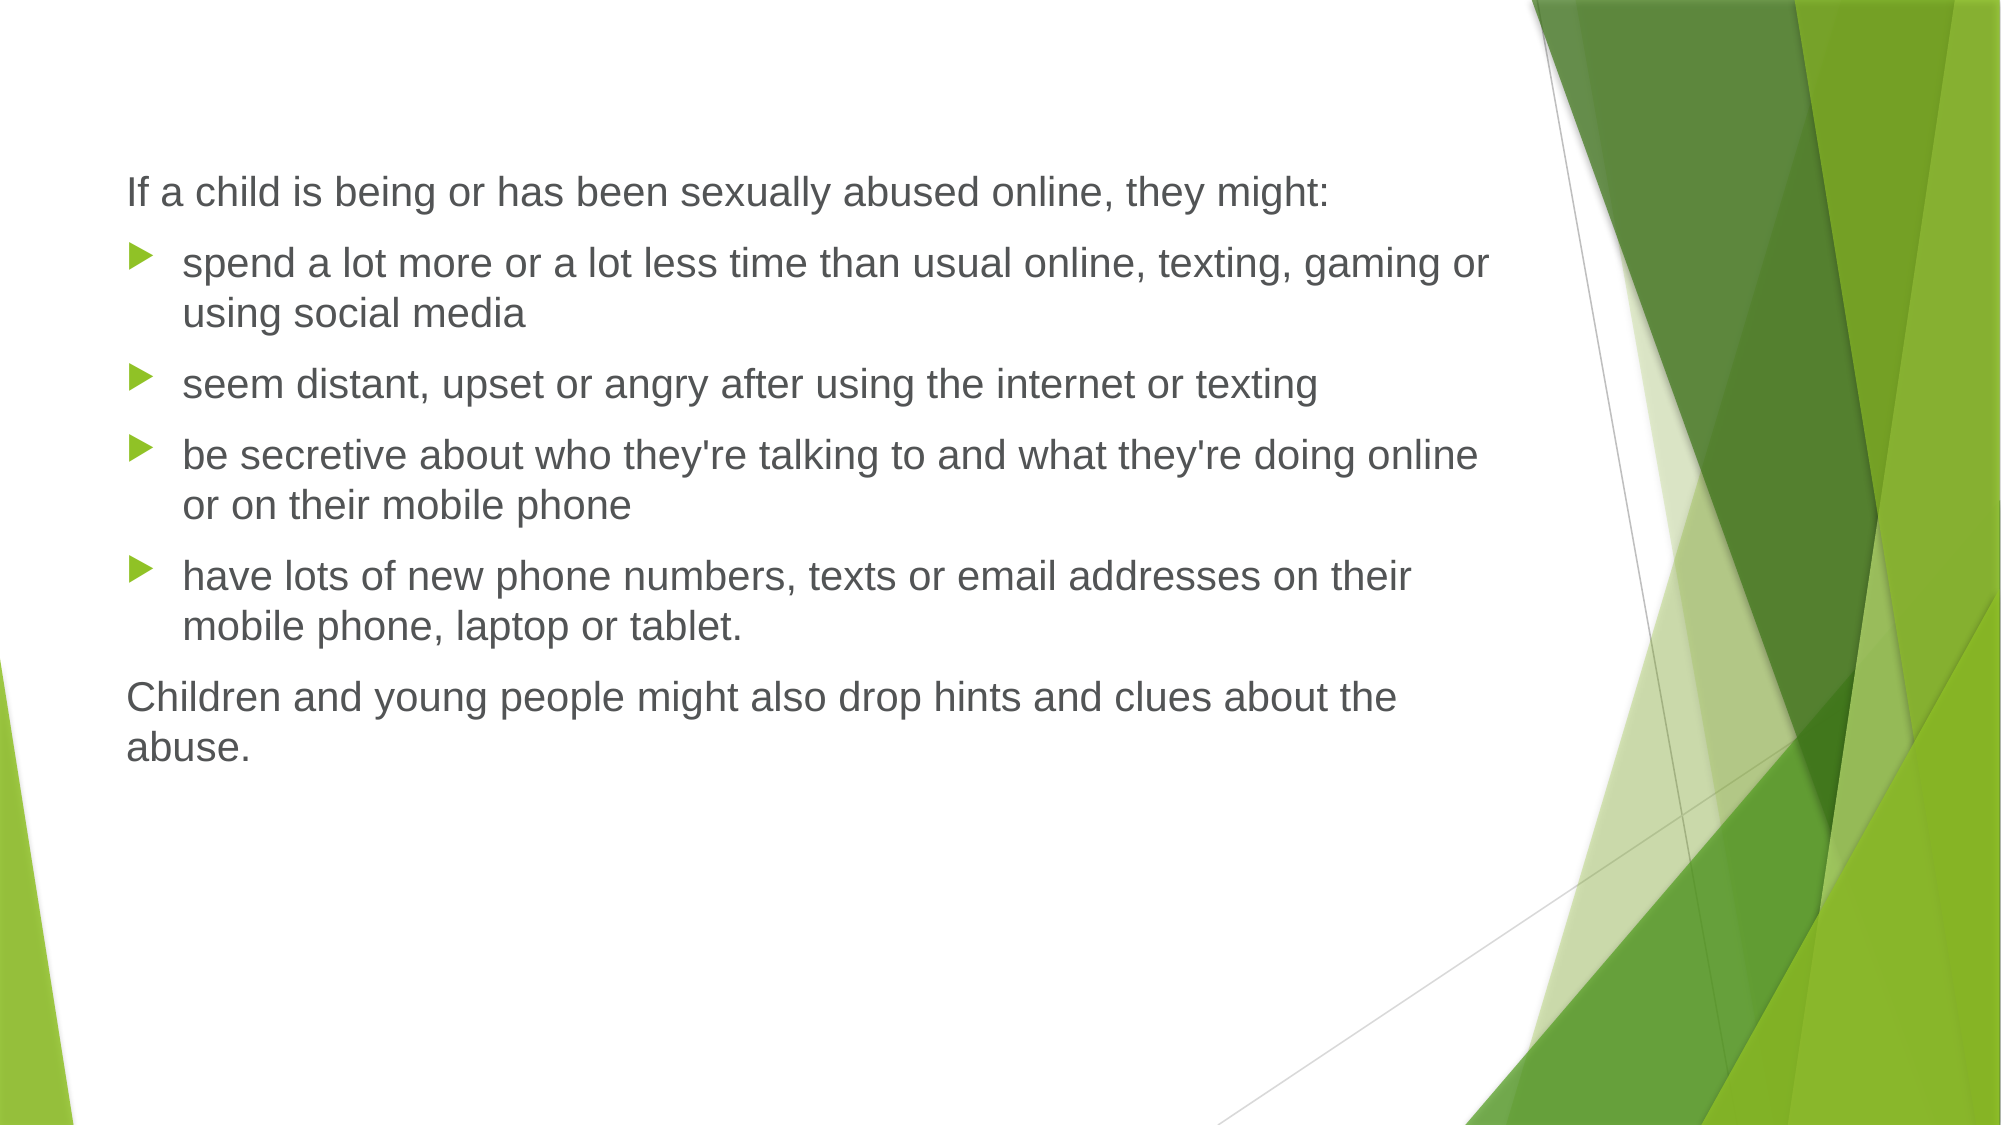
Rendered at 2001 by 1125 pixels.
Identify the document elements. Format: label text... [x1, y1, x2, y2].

list If a child is being or has been sexually abused online, they might: spend a lot more or a lot less time than usual online, texting, gaming or using social media seem distant, upset or angry after using the internet or texting be secretive about who they're talking to and what they're doing online or on their mobile phone have lots of new phone numbers, texts or email addresses on their mobile phone, laptop or tablet. Children and young people might also drop hints and clues about the abuse. [111, 157, 1522, 991]
